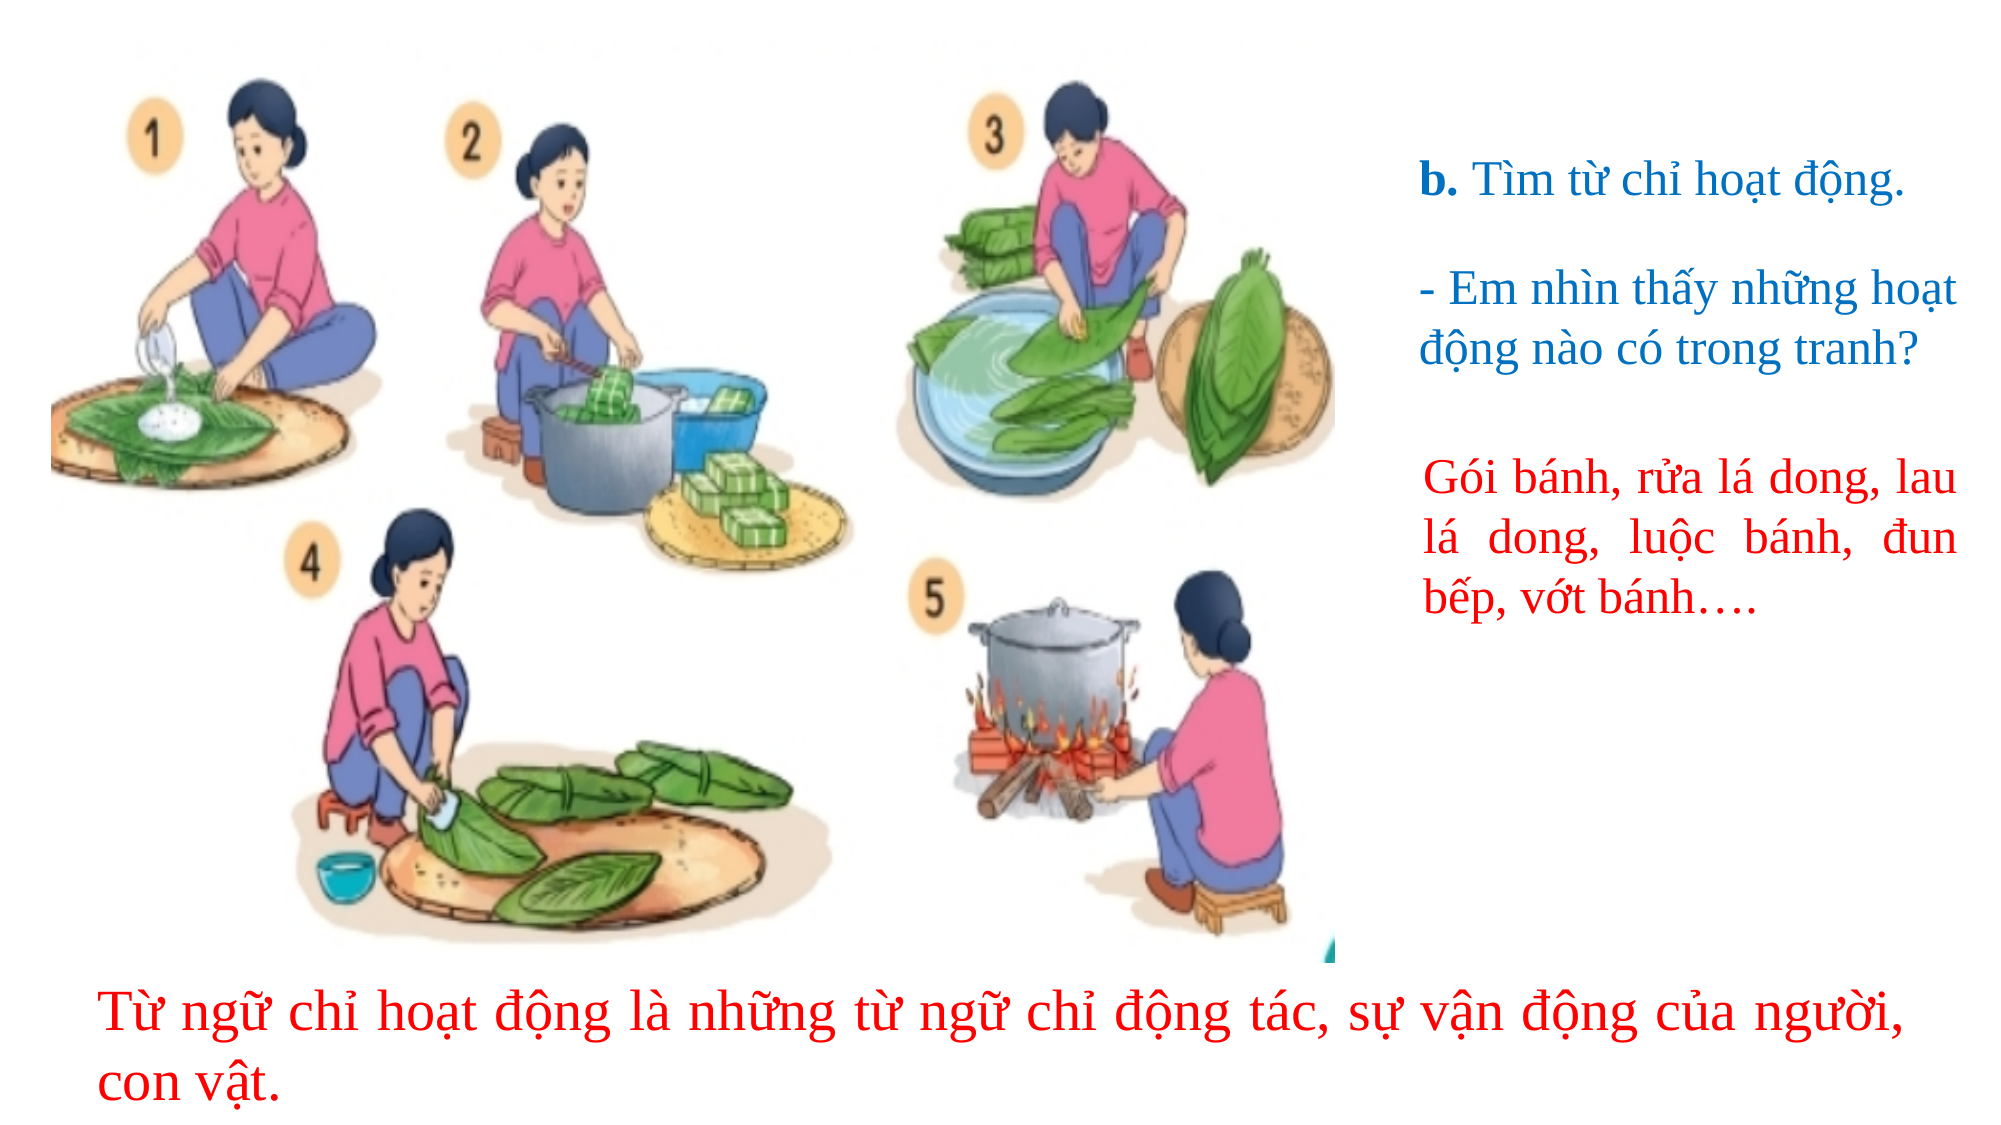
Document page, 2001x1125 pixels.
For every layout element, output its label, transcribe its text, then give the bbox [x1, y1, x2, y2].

text_box Gói bánh, rửa lá dong, lau lá dong, luộc bánh, đun bếp, vớt bánh…. [1408, 436, 1973, 631]
text_box Từ ngữ chỉ hoạt động là những từ ngữ chỉ động tác, sự vận động của người, con vật. [82, 964, 1922, 1120]
text_box - Em nhìn thấy những hoạt động nào có trong tranh? [1404, 246, 1973, 382]
text_box b. Tìm từ chỉ hoạt động. [1404, 138, 1922, 214]
picture [51, 42, 1335, 963]
